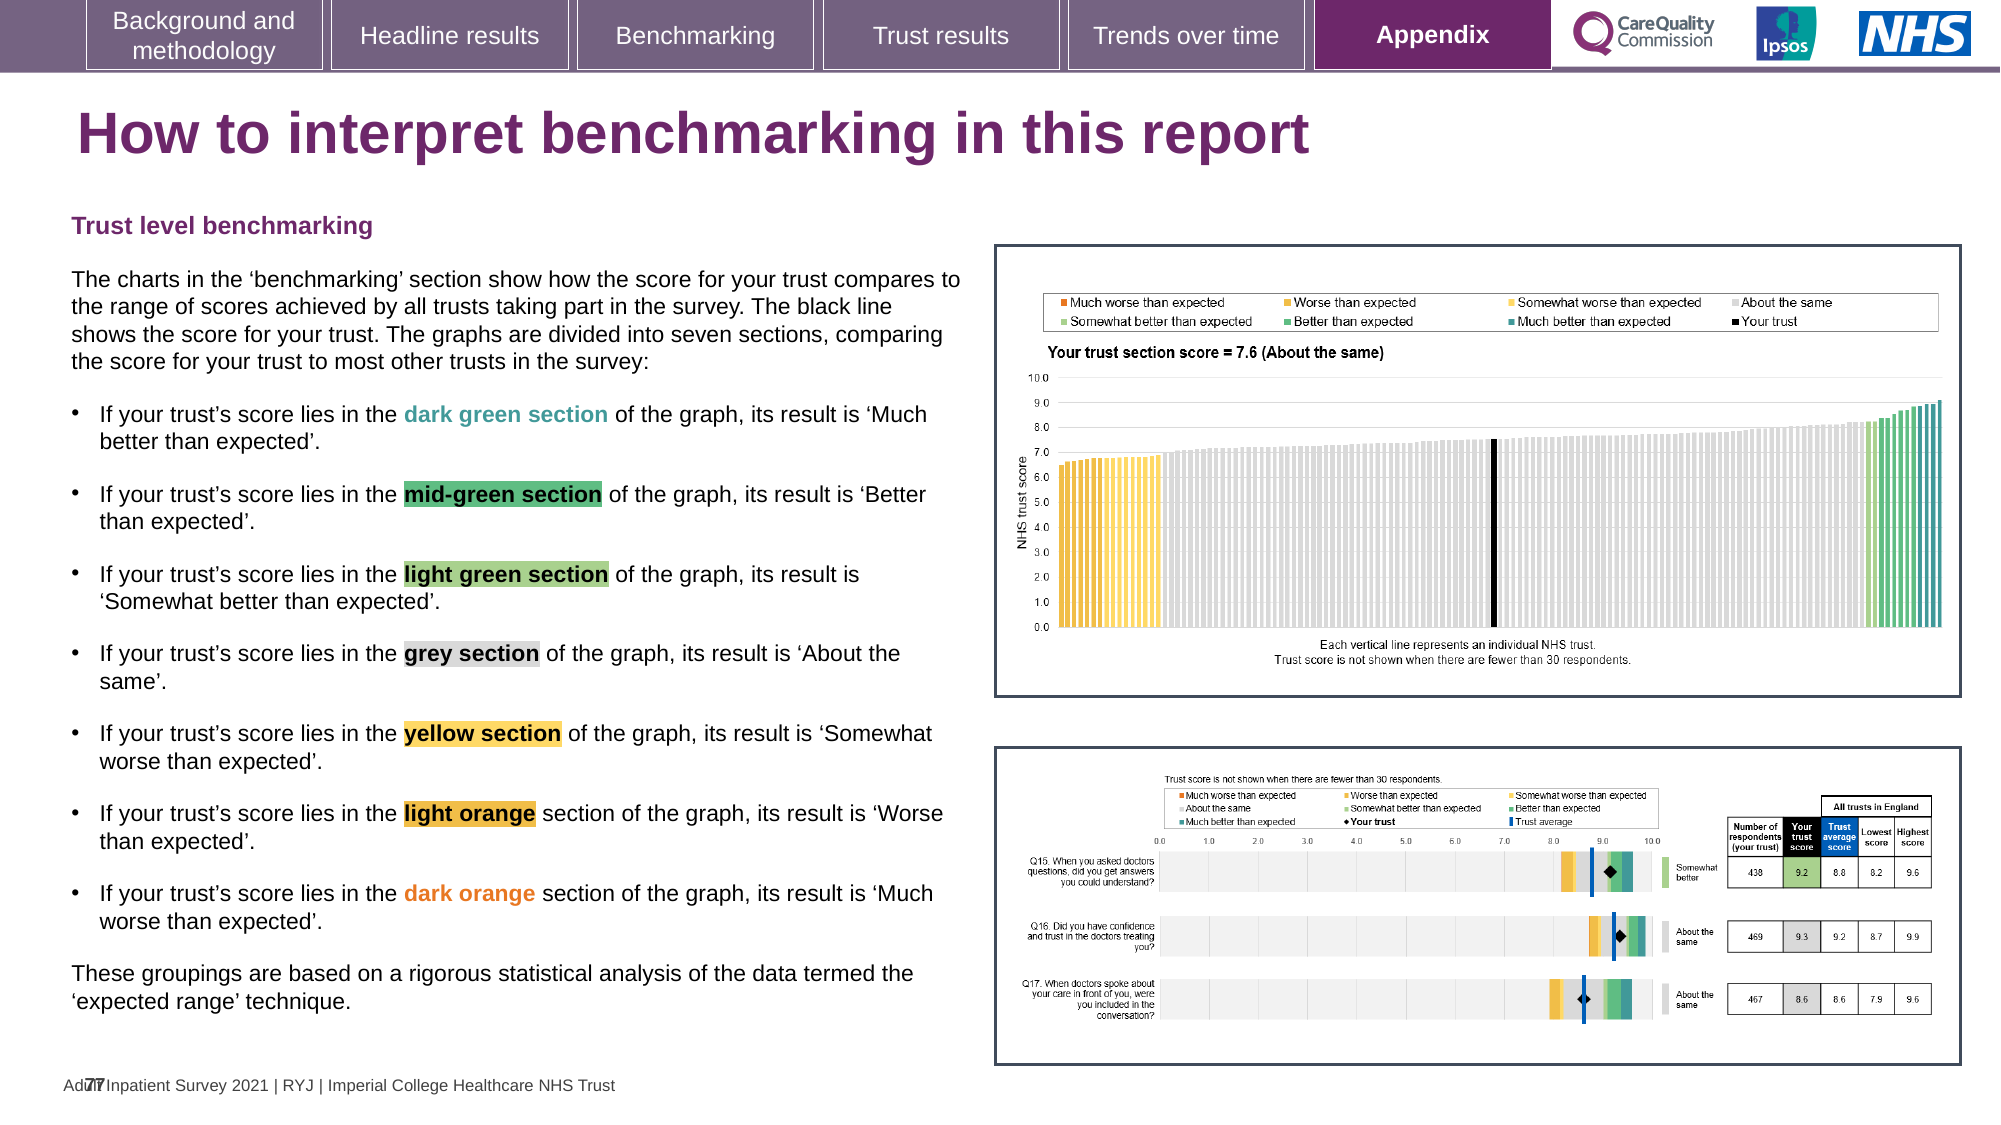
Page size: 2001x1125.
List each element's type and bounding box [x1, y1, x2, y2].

picture [1573, 11, 1715, 56]
picture [1756, 6, 1817, 61]
title [62, 81, 1936, 189]
picture [1002, 287, 1955, 668]
text_box [56, 201, 979, 1022]
text_box [995, 747, 1962, 1065]
picture [1859, 11, 1971, 56]
text_box [995, 245, 1962, 698]
picture [1016, 774, 1955, 1038]
text_box [84, 1065, 122, 1125]
